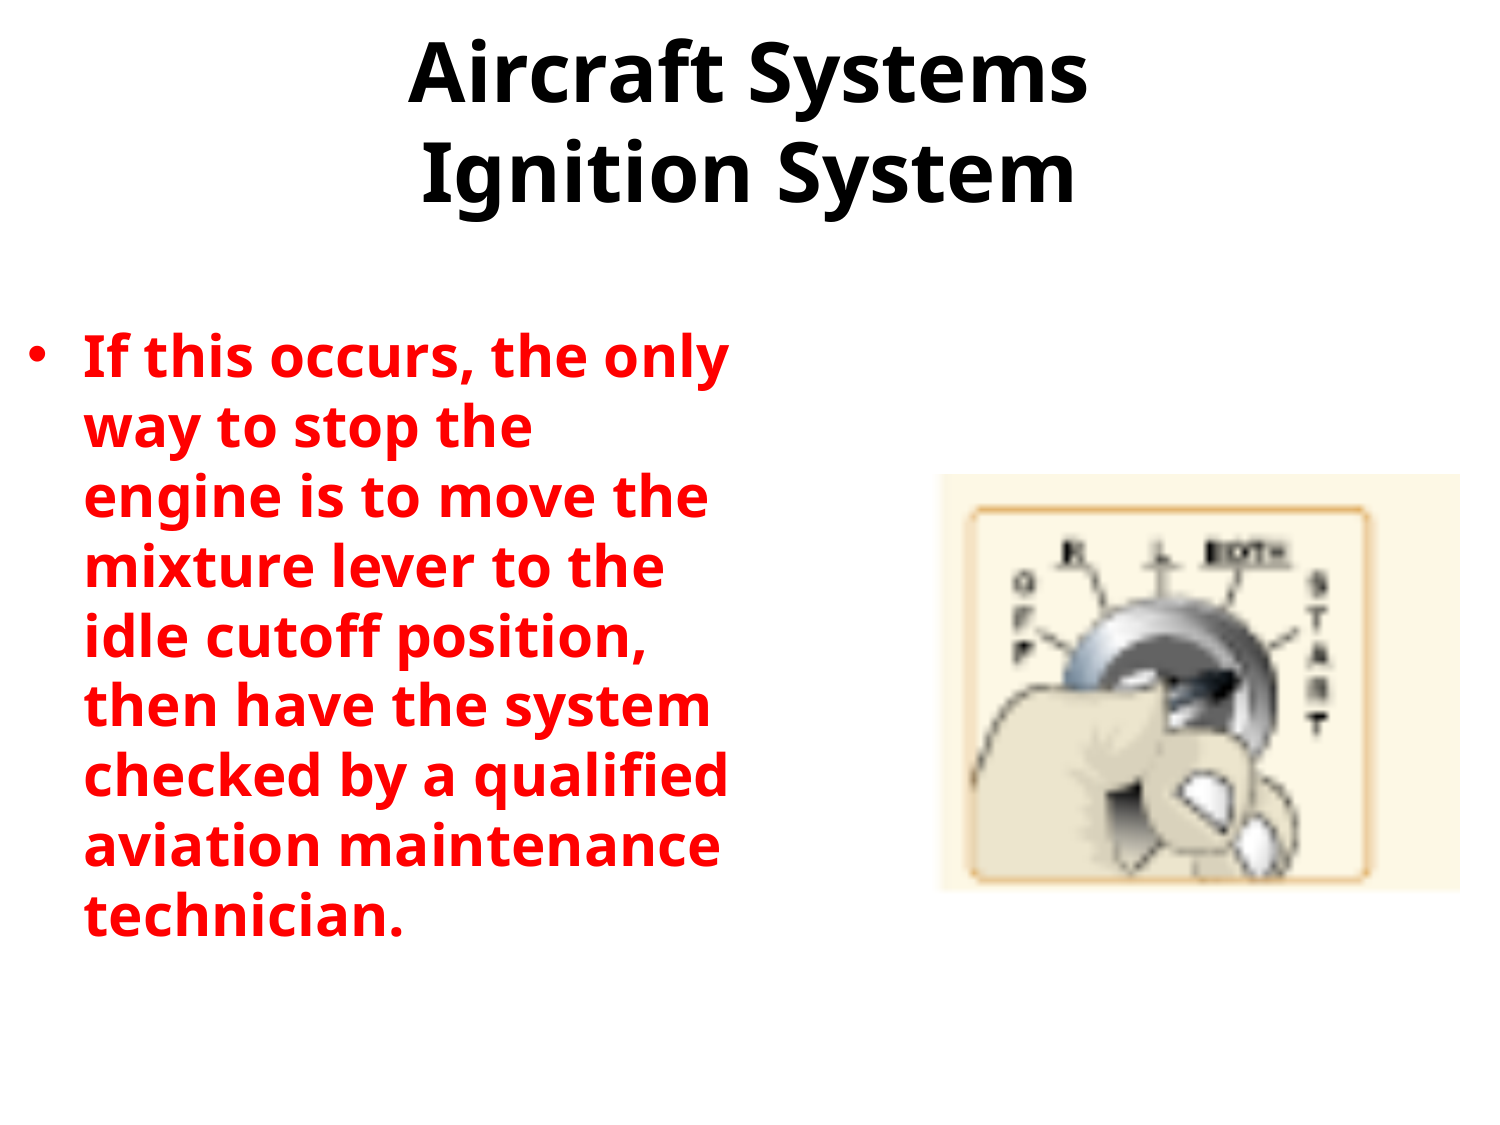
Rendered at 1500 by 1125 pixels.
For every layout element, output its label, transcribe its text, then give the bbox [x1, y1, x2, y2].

text_box If this occurs, the only way to stop the engine is to move the mixture lever to the idle cutoff position, then have the system checked by a qualified aviation maintenance technician. [12, 311, 750, 956]
title Aircraft Systems Ignition System [75, 24, 1425, 213]
picture [924, 474, 1460, 917]
